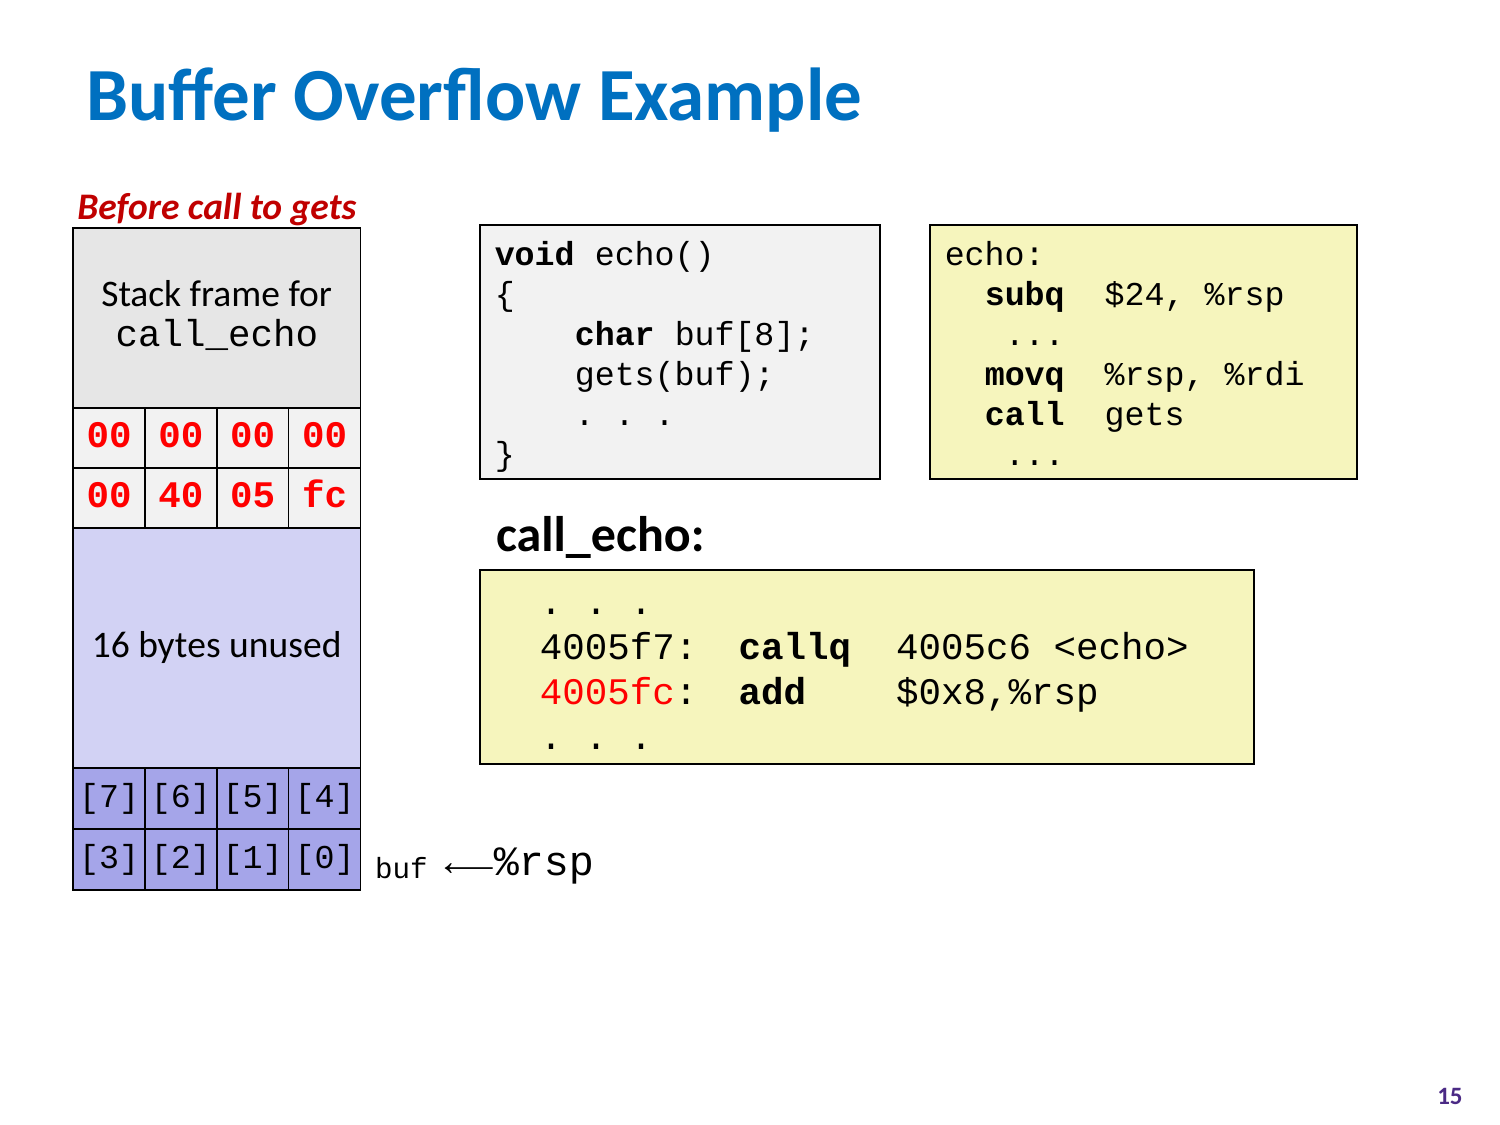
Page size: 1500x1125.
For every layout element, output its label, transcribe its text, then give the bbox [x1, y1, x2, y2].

table_cell [0] [289, 830, 360, 889]
table_cell [1] [218, 830, 288, 889]
text_box echo: subq $24, %rsp ... movq %rsp, %rdi call gets ... [929, 224, 1357, 479]
table_cell [3] [74, 830, 144, 889]
title Buffer Overflow Example [71, 28, 1451, 154]
table_cell 00 [218, 409, 288, 467]
table_header Stack frame for call_echo [74, 235, 360, 407]
table_cell [6] [146, 769, 216, 828]
text_box . . . 4005f7: callq 4005c6 <echo> 4005fc: add $0x8,%rsp . . . [480, 569, 1254, 765]
text_box call_echo: [481, 494, 720, 569]
table_cell 00 [289, 409, 360, 467]
table_cell [4] [289, 769, 360, 828]
table_cell [7] [74, 769, 144, 828]
table_cell fc [289, 469, 360, 527]
text_box ⟵%rsp [443, 835, 595, 898]
text_box buf [360, 835, 443, 898]
text_box Before call to gets [73, 174, 362, 235]
table_cell 16 bytes unused [74, 529, 360, 767]
table_cell [2] [146, 830, 216, 889]
table_cell 00 [146, 409, 216, 467]
text_box void echo() { char buf[8]; gets(buf); . . . } [480, 224, 880, 479]
slide_number 15 [1400, 1065, 1500, 1125]
table_cell 40 [146, 469, 216, 527]
table_cell 00 [74, 409, 144, 467]
table_cell [5] [218, 769, 288, 828]
table_cell 00 [74, 469, 144, 527]
table_cell 05 [218, 469, 288, 527]
